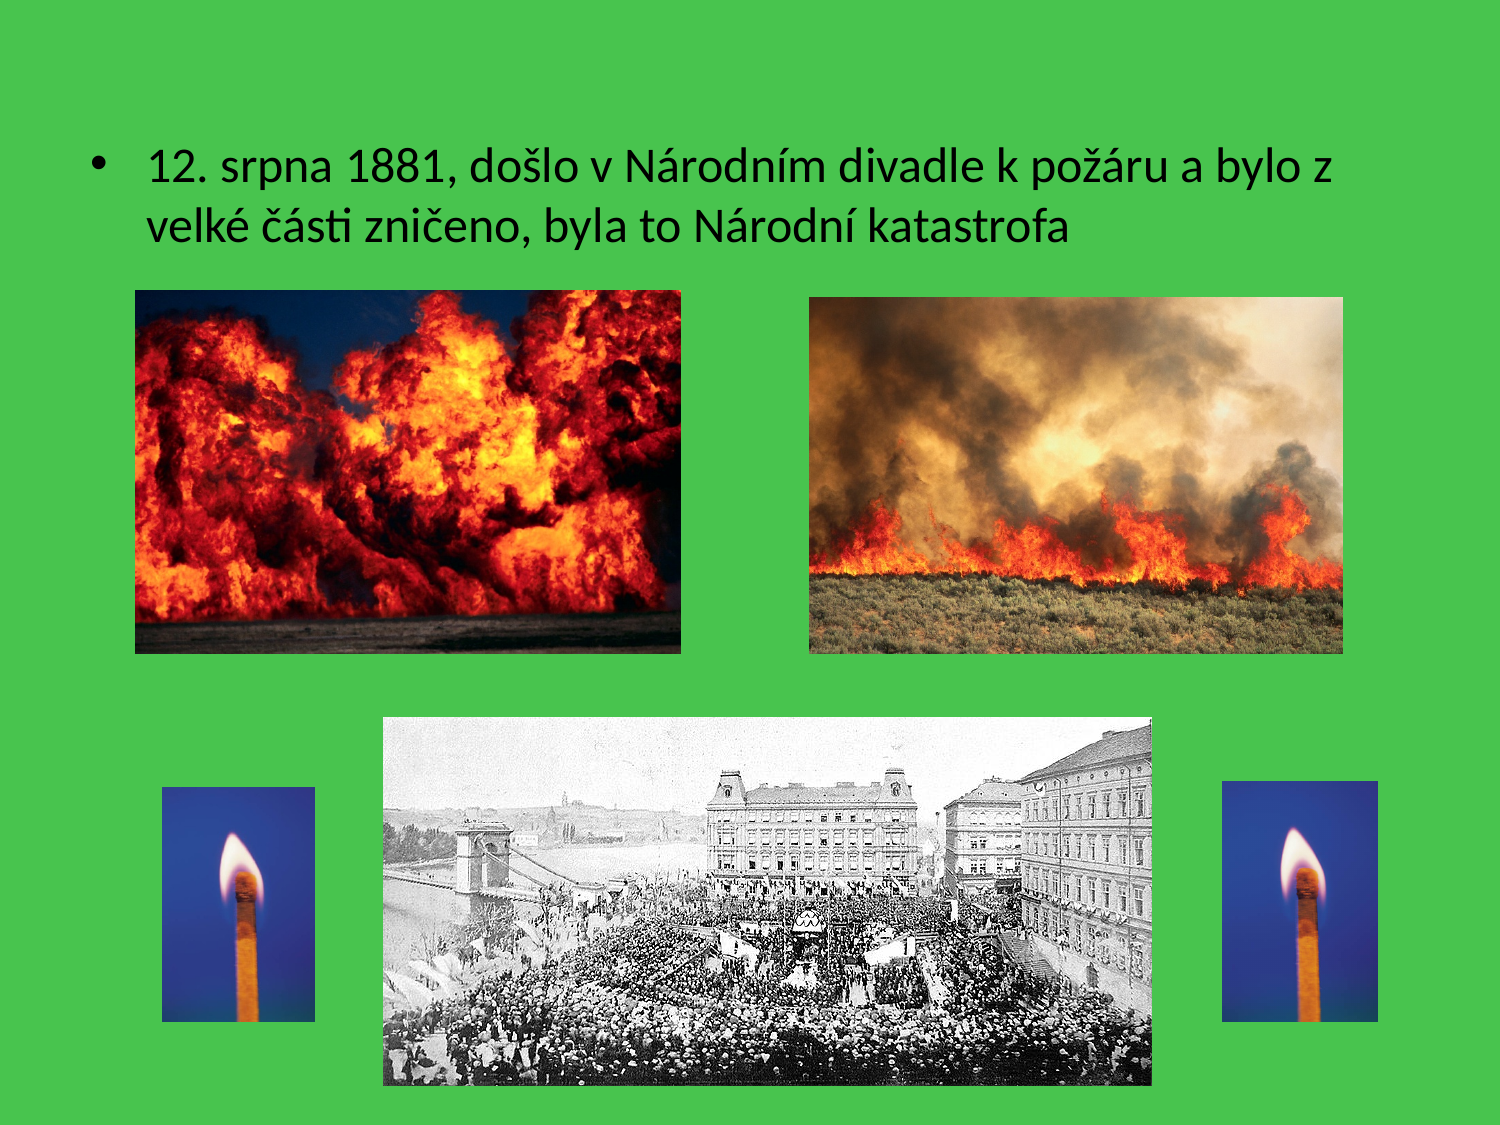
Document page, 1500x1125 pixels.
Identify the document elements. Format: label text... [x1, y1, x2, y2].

picture [162, 787, 315, 1022]
list 12. srpna 1881, došlo v Národním divadle k požáru a bylo z velké části zničeno, byla to Národní katastrofa [75, 54, 1425, 1005]
picture [383, 717, 1152, 1086]
picture [135, 290, 681, 654]
picture [808, 297, 1343, 654]
picture [1222, 781, 1379, 1022]
